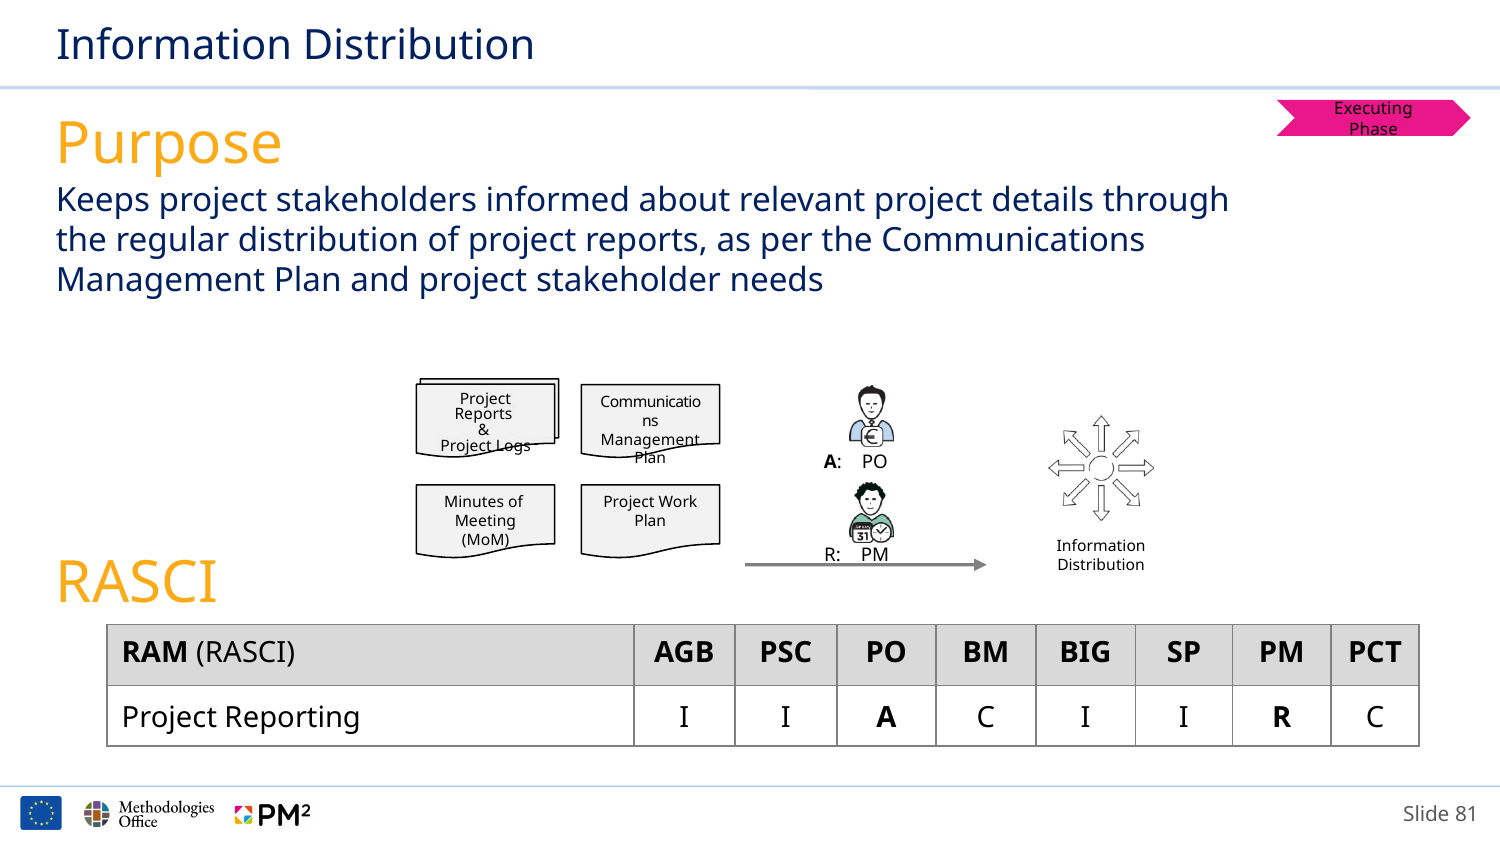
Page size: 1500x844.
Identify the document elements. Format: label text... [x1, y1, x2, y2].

table_header SP [1136, 625, 1232, 685]
table_cell C [937, 686, 1035, 745]
table_cell I [1037, 686, 1135, 745]
text_box Executing Phase [1273, 96, 1475, 140]
table_cell I [635, 686, 734, 745]
picture [232, 800, 317, 828]
table_header RAM (RASCI) [108, 625, 633, 685]
table_header PO [838, 625, 935, 685]
table_cell C [1332, 686, 1418, 745]
table_header AGB [635, 625, 734, 685]
table_header PCT [1332, 625, 1418, 685]
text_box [416, 378, 1202, 574]
picture [20, 796, 62, 830]
picture [84, 800, 215, 827]
table_cell A [838, 686, 935, 745]
table_cell R [1233, 686, 1330, 745]
table_header PSC [736, 625, 836, 685]
table_cell I [1136, 686, 1232, 745]
list Keeps project stakeholders informed about relevant project details through the regular distribution of project reports, as per the Communications Management Plan and project stakeholder needs [41, 170, 1277, 382]
list RASCI [41, 536, 665, 609]
table_header PM [1233, 625, 1330, 685]
list Purpose [41, 98, 509, 170]
table_cell Project Reporting [108, 686, 633, 745]
table_cell I [736, 686, 836, 745]
table_header BIG [1037, 625, 1135, 685]
title Information Distribution [41, 0, 1223, 87]
table_header BM [937, 625, 1035, 685]
